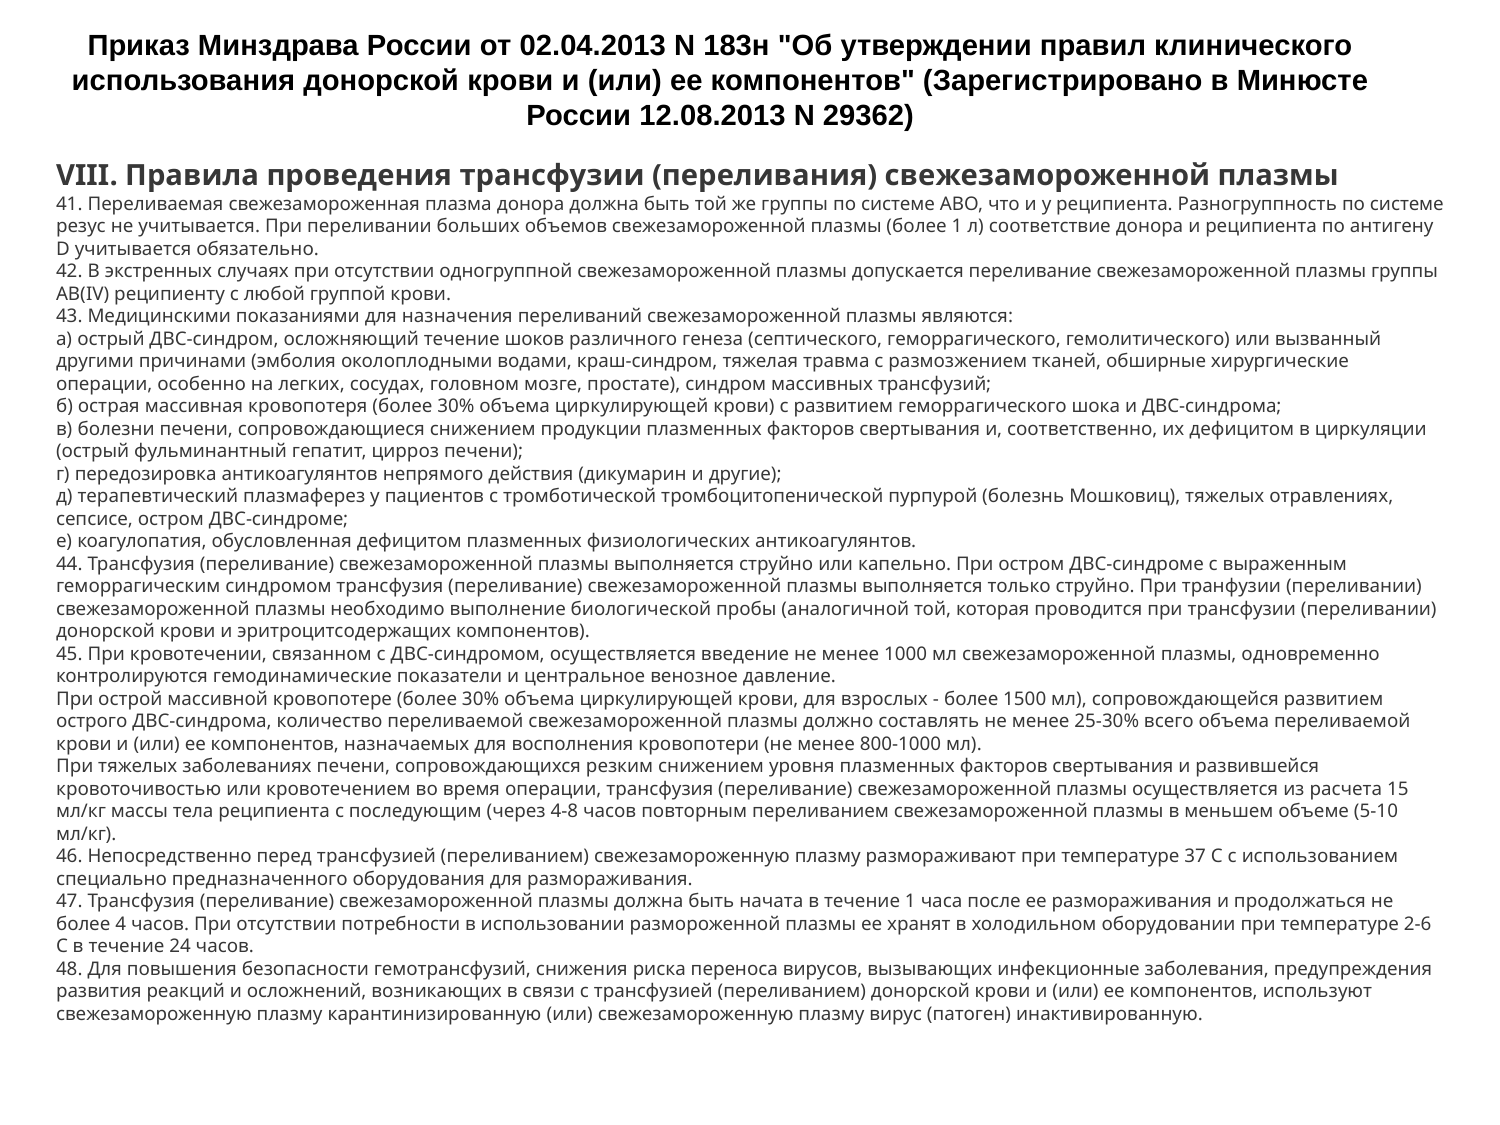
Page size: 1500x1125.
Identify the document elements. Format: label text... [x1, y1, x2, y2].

text_box Приказ Минздрава России от 02.04.2013 N 183н "Об утверждении правил клинического использования донорской крови и (или) ее компонентов" (Зарегистрировано в Минюсте России 12.08.2013 N 29362) [17, 19, 1424, 184]
text_box VIII. Правила проведения трансфузии (переливания) свежезамороженной плазмы 41. Переливаемая свежезамороженная плазма донора должна быть той же группы по системе АВО, что и у реципиента. Разногруппность по системе резус не учитывается. При переливании больших объемов свежезамороженной плазмы (более 1 л) соответствие донора и реципиента по антигену D учитывается обязательно. 42. В экстренных случаях при отсутствии одногруппной свежезамороженной плазмы допускается переливание свежезамороженной плазмы группы AB(IV) реципиенту с любой группой крови. 43. Медицинскими показаниями для назначения переливаний свежезамороженной плазмы являются: а) острый ДВС-синдром, осложняющий течение шоков различного генеза (септического, геморрагического, гемолитического) или вызванный другими причинами (эмболия околоплодными водами, краш-синдром, тяжелая травма с размозжением тканей, обширные хирургические операции, особенно на легких, сосудах, головном мозге, простате), синдром массивных трансфузий; б) острая массивная кровопотеря (более 30% объема циркулирующей крови) с развитием геморрагического шока и ДВС-синдрома; в) болезни печени, сопровождающиеся снижением продукции плазменных факторов свертывания и, соответственно, их дефицитом в циркуляции (острый фульминантный гепатит, цирроз печени); г) передозировка антикоагулянтов непрямого действия (дикумарин и другие); д) терапевтический плазмаферез у пациентов с тромботической тромбоцитопенической пурпурой (болезнь Мошковиц), тяжелых отравлениях, сепсисе, остром ДВС-синдроме; е) коагулопатия, обусловленная дефицитом плазменных физиологических антикоагулянтов. 44. Трансфузия (переливание) свежезамороженной плазмы выполняется струйно или капельно. При остром ДВС-синдроме с выраженным геморрагическим синдромом трансфузия (переливание) свежезамороженной плазмы выполняется только струйно. При транфузии (переливании) свежезамороженной плазмы необходимо выполнение биологической пробы (аналогичной той, которая проводится при трансфузии (переливании) донорской крови и эритроцитсодержащих компонентов). 45. При кровотечении, связанном с ДВС-синдромом, осуществляется введение не менее 1000 мл свежезамороженной плазмы, одновременно контролируются гемодинамические показатели и центральное венозное давление. При острой массивной кровопотере (более 30% объема циркулирующей крови, для взрослых - более 1500 мл), сопровождающейся развитием острого ДВС-синдрома, количество переливаемой свежезамороженной плазмы должно составлять не менее 25-30% всего объема переливаемой крови и (или) ее компонентов, назначаемых для восполнения кровопотери (не менее 800-1000 мл). При тяжелых заболеваниях печени, сопровождающихся резким снижением уровня плазменных факторов свертывания и развившейся кровоточивостью или кровотечением во время операции, трансфузия (переливание) свежезамороженной плазмы осуществляется из расчета 15 мл/кг массы тела реципиента с последующим (через 4-8 часов повторным переливанием свежезамороженной плазмы в меньшем объеме (5-10 мл/кг). 46. Непосредственно перед трансфузией (переливанием) свежезамороженную плазму размораживают при температуре 37 С с использованием специально предназначенного оборудования для размораживания. 47. Трансфузия (переливание) свежезамороженной плазмы должна быть начата в течение 1 часа после ее размораживания и продолжаться не более 4 часов. При отсутствии потребности в использовании размороженной плазмы ее хранят в холодильном оборудовании при температуре 2-6 С в течение 24 часов. 48. Для повышения безопасности гемотрансфузий, снижения риска переноса вирусов, вызывающих инфекционные заболевания, предупреждения развития реакций и осложнений, возникающих в связи с трансфузией (переливанием) донорской крови и (или) ее компонентов, используют свежезамороженную плазму карантинизированную (или) свежезамороженную плазму вирус (патоген) инактивированную. [41, 149, 1459, 1032]
